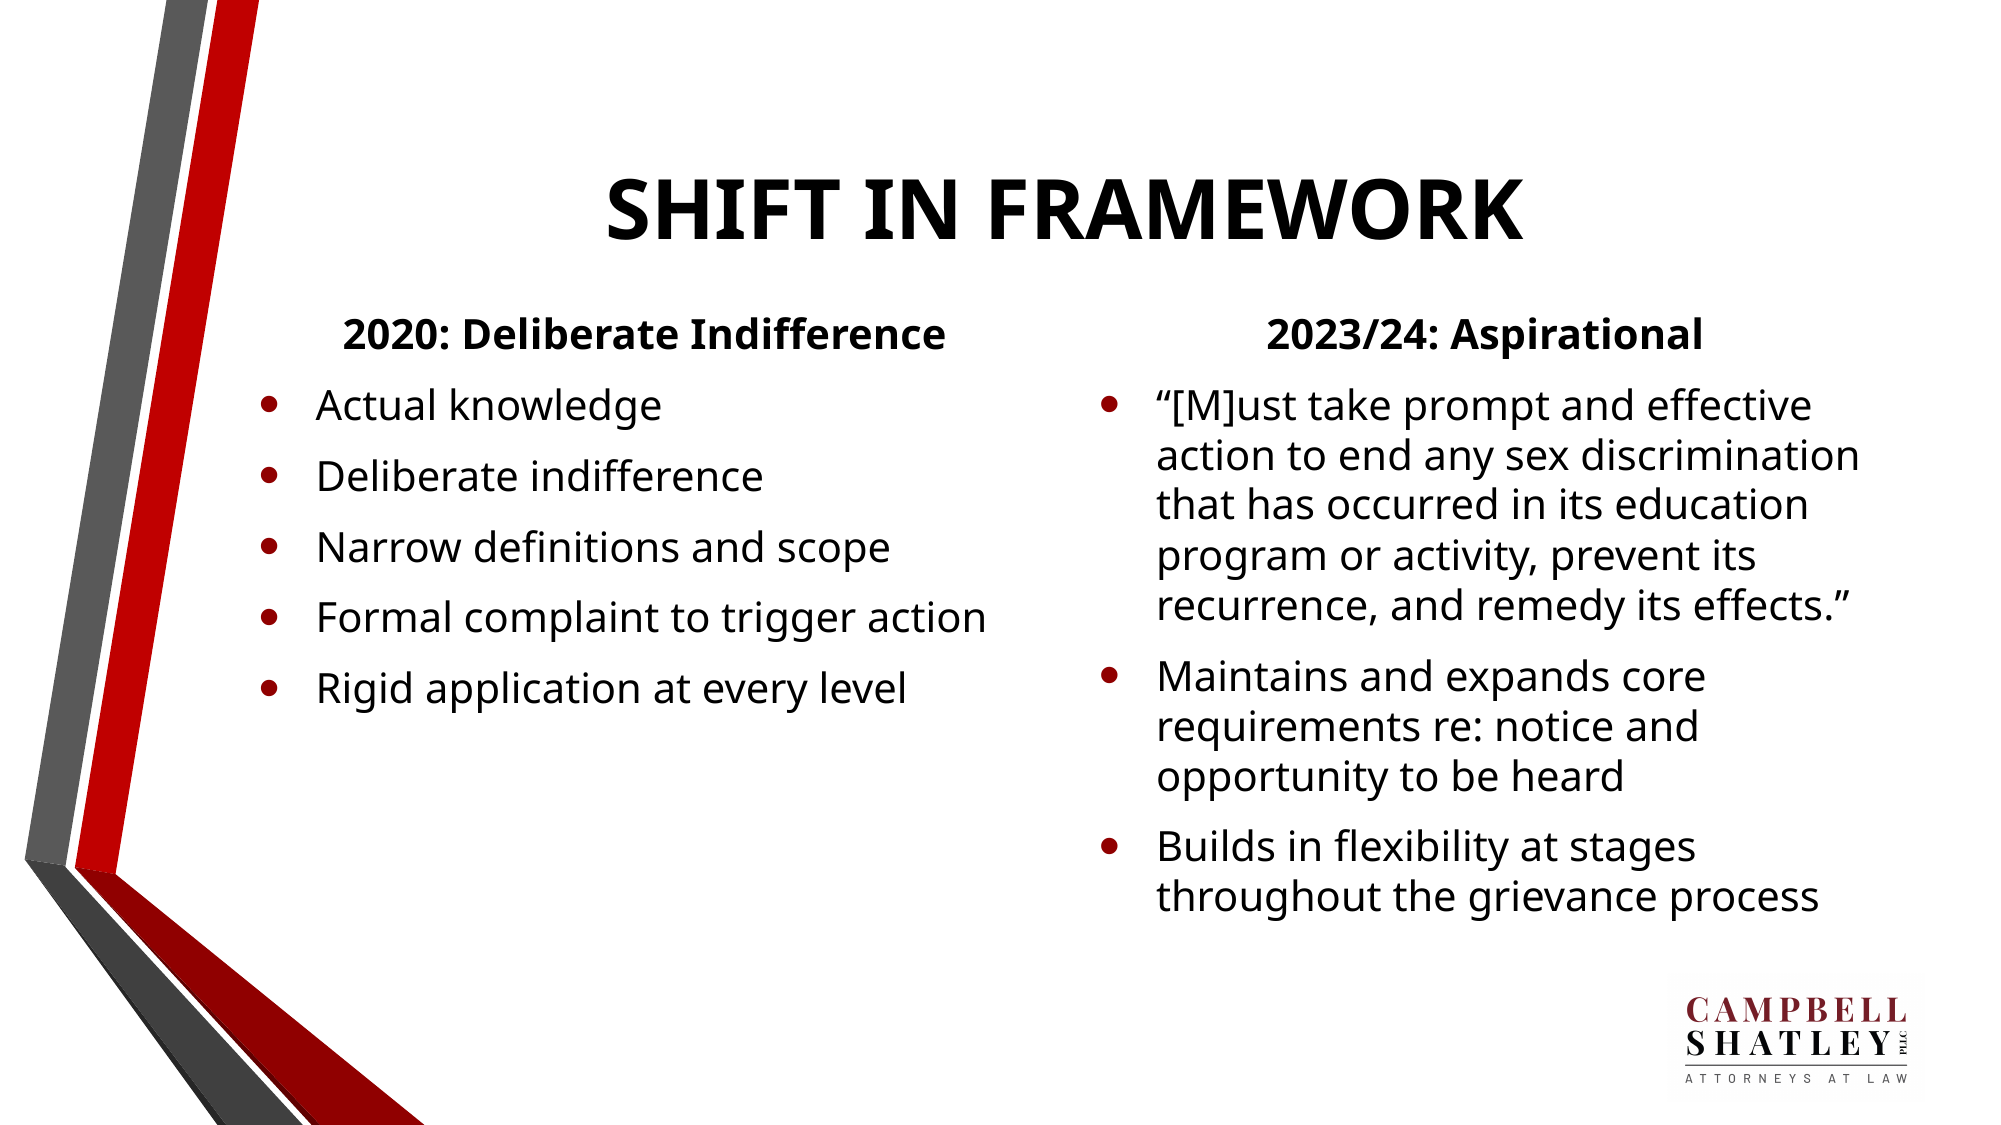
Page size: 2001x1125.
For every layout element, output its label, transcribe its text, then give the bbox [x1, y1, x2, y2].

list 2020: Deliberate Indifference Actual knowledge Deliberate indifference Narrow definitions and scope Formal complaint to trigger action Rigid application at every level [243, 299, 1047, 950]
title SHIFT IN FRAMEWORK [243, 112, 1887, 300]
picture [1667, 973, 1925, 1102]
list 2023/24: Aspirational “[M]ust take prompt and effective action to end any sex discrimination that has occurred in its education program or activity, prevent its recurrence, and remedy its effects.” Maintains and expands core requirements re: notice and opportunity to be heard Builds in flexibility at stages throughout the grievance process [1083, 299, 1887, 950]
